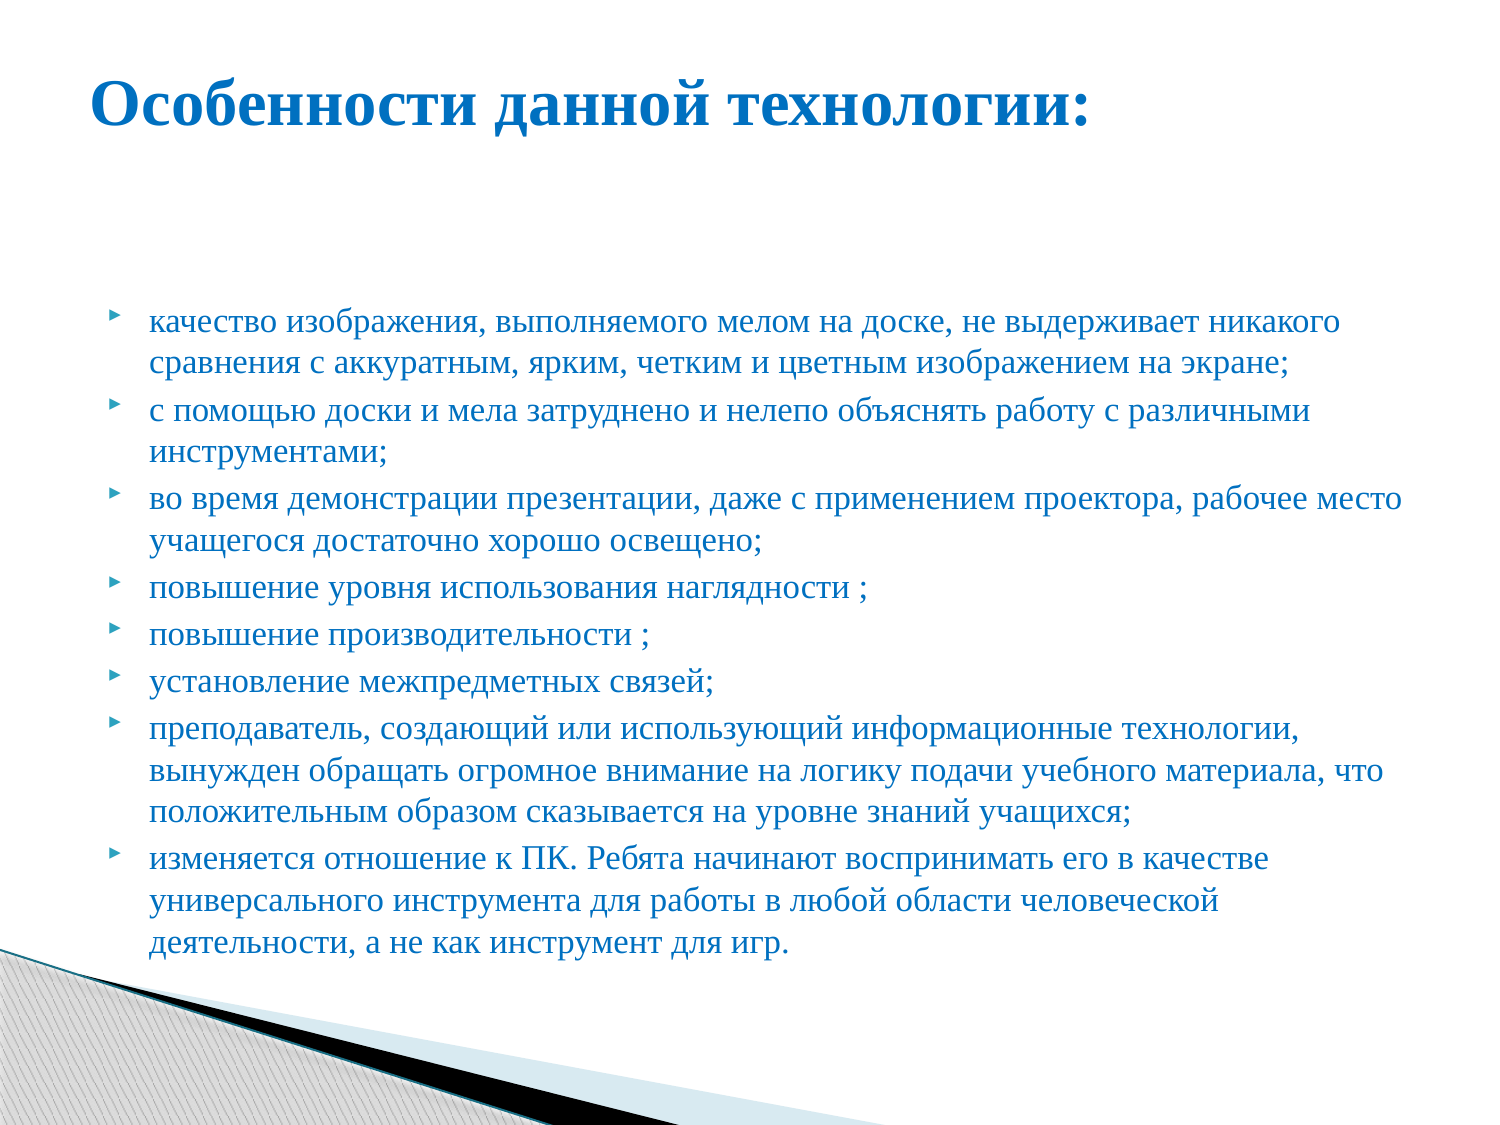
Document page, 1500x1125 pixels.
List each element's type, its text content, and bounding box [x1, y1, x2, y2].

title Особенности данной технологии: [75, 45, 1425, 233]
list качество изображения, выполняемого мелом на доске, не выдерживает никакого сравнения с аккуратным, ярким, четким и цветным изображением на экране; с помощью доски и мела затруднено и нелепо объяснять работу с различными инструментами; во время демонстрации презентации, даже с применением проектора, рабочее место учащегося достаточно хорошо освещено; повышение уровня использования наглядности ; повышение производительности ; установление межпредметных связей; преподаватель, создающий или использующий информационные технологии, вынужден обращать огромное внимание на логику подачи учебного материала, что положительным образом сказывается на уровне знаний учащихся; изменяется отношение к ПК. Ребята начинают воспринимать его в качестве универсального инструмента для работы в любой области человеческой деятельности, а не как инструмент для игр. [75, 243, 1425, 986]
